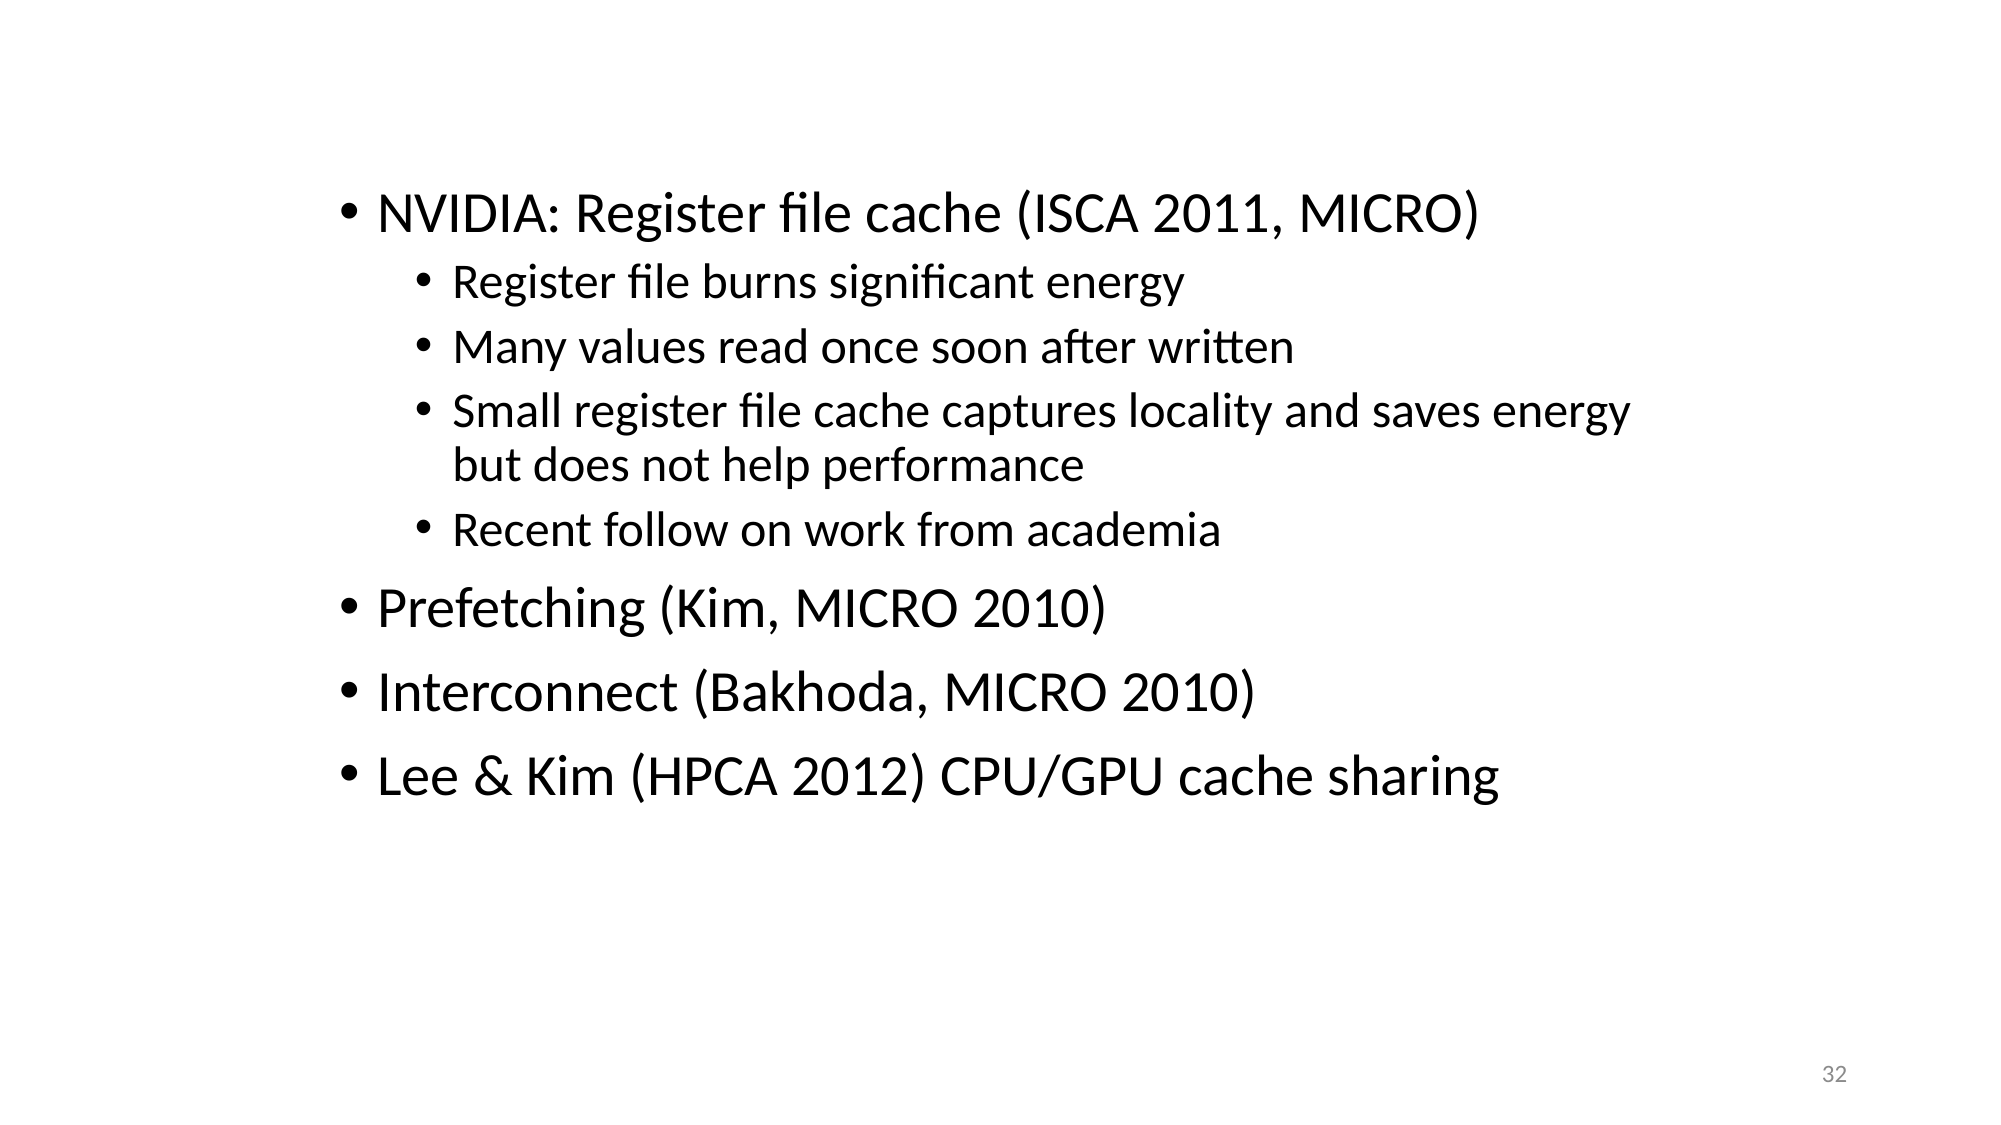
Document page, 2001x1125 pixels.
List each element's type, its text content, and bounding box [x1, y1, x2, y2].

list NVIDIA: Register file cache (ISCA 2011, MICRO) Register file burns significant energy Many values read once soon after written Small register file cache captures locality and saves energy but does not help performance Recent follow on work from academia Prefetching (Kim, MICRO 2010) Interconnect (Bakhoda, MICRO 2010) Lee & Kim (HPCA 2012) CPU/GPU cache sharing [324, 174, 1675, 1038]
slide_number 32 [1412, 1042, 1863, 1103]
